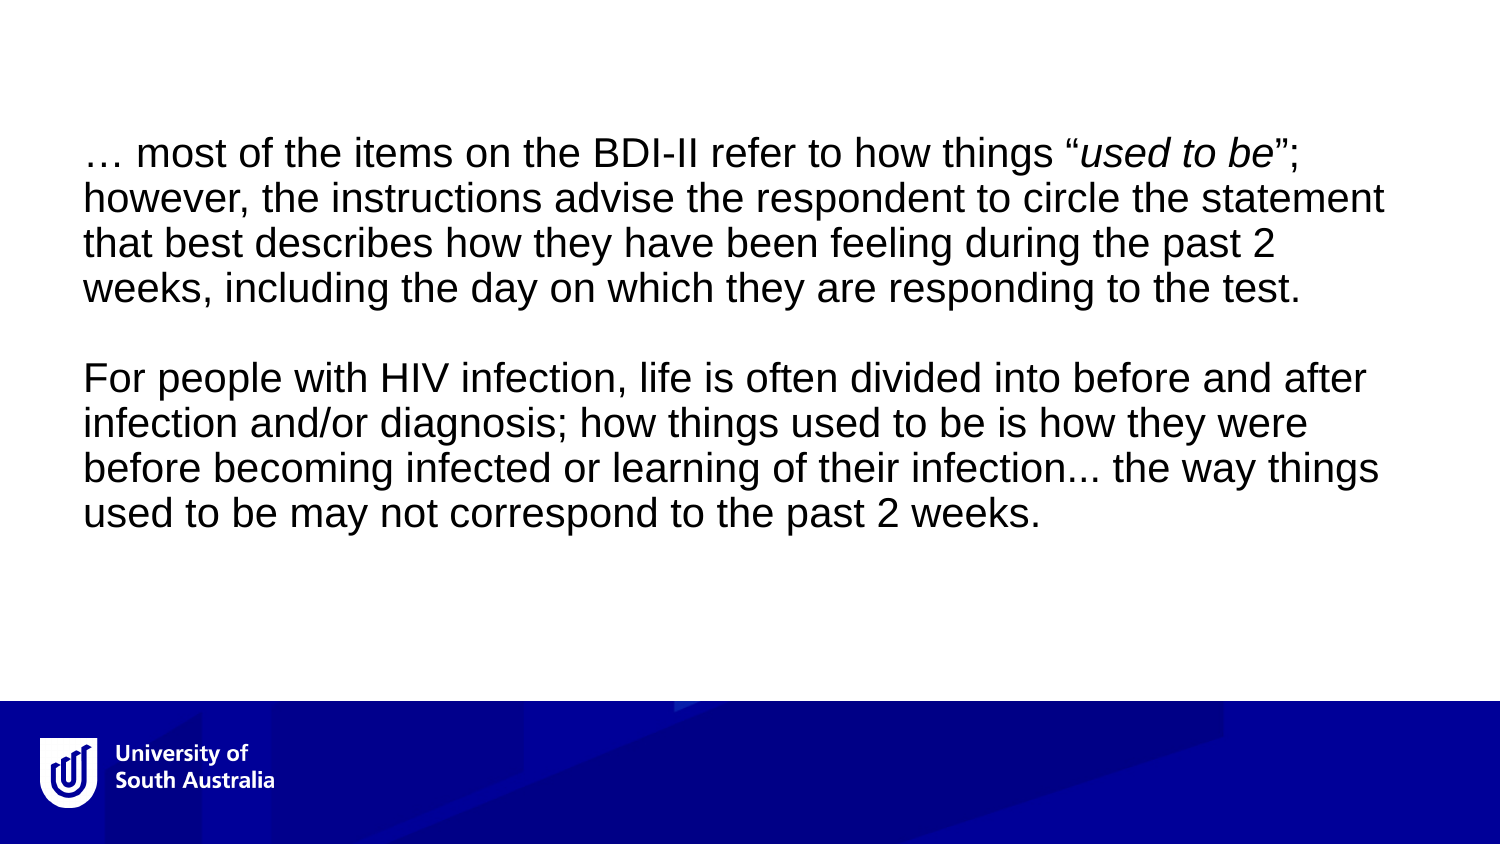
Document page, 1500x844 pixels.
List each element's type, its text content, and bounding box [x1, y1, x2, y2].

picture [0, 701, 1500, 844]
list … most of the items on the BDI-II refer to how things “used to be”; however, the instructions advise the respondent to circle the statement that best describes how they have been feeling during the past 2 weeks, including the day on which they are responding to the test. For people with HIV infection, life is often divided into before and after infection and/or diagnosis; how things used to be is how they were before becoming infected or learning of their infection... the way things used to be may not correspond to the past 2 weeks. [68, 124, 1427, 536]
